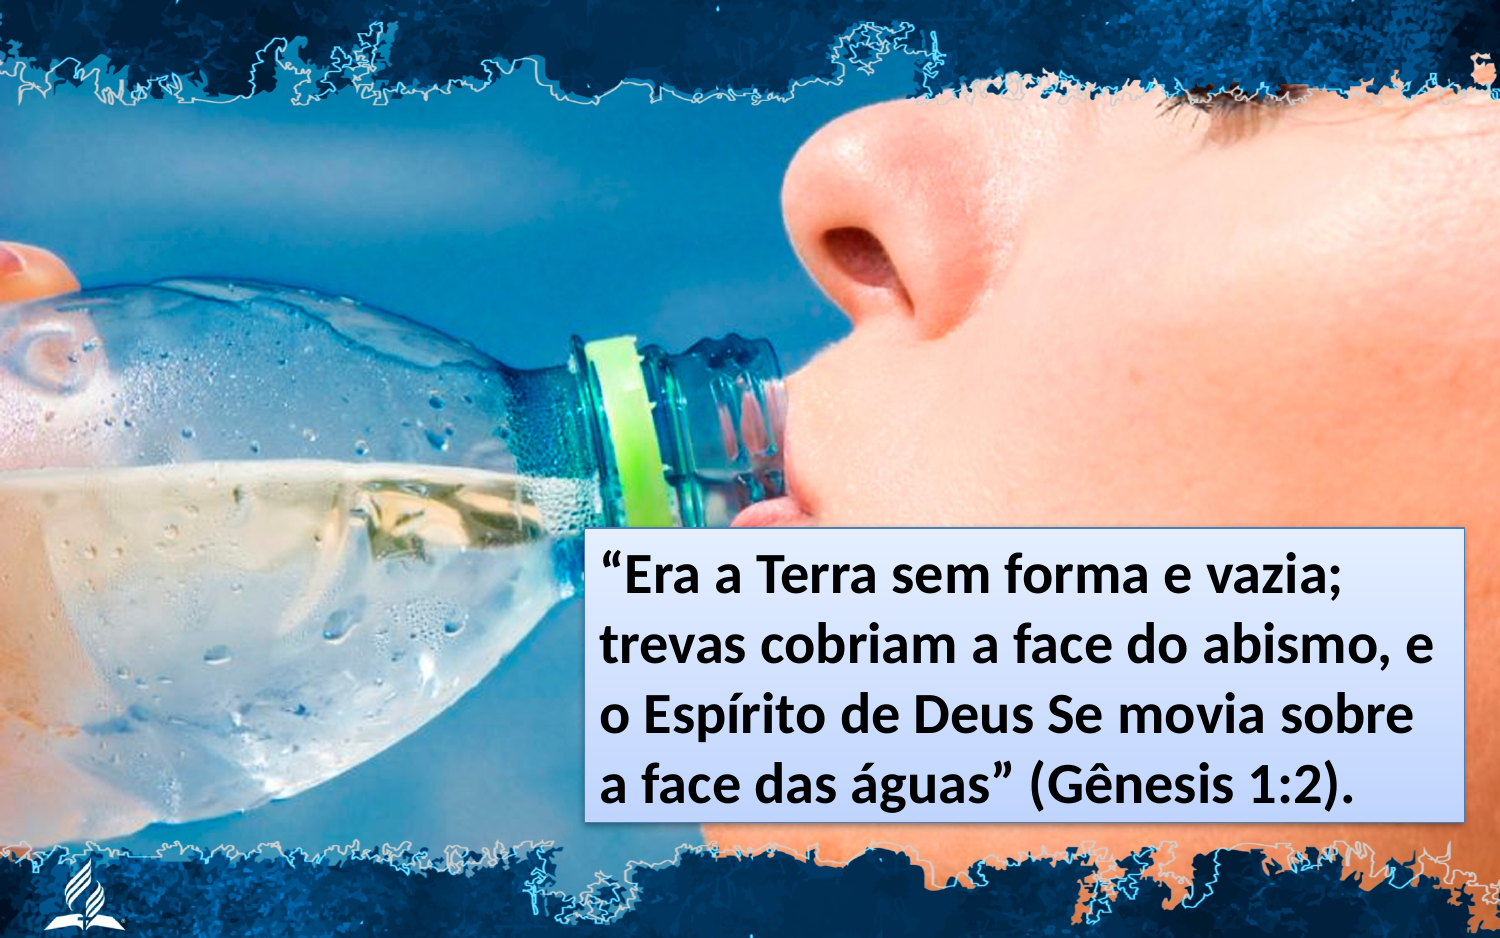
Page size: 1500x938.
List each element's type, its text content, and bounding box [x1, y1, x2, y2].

text_box “Era a Terra sem forma e vazia; trevas cobriam a face do abismo, e o Espírito de Deus Se movia sobre a face das águas” (Gênesis 1:2). [584, 527, 1465, 823]
picture [0, 0, 1500, 938]
